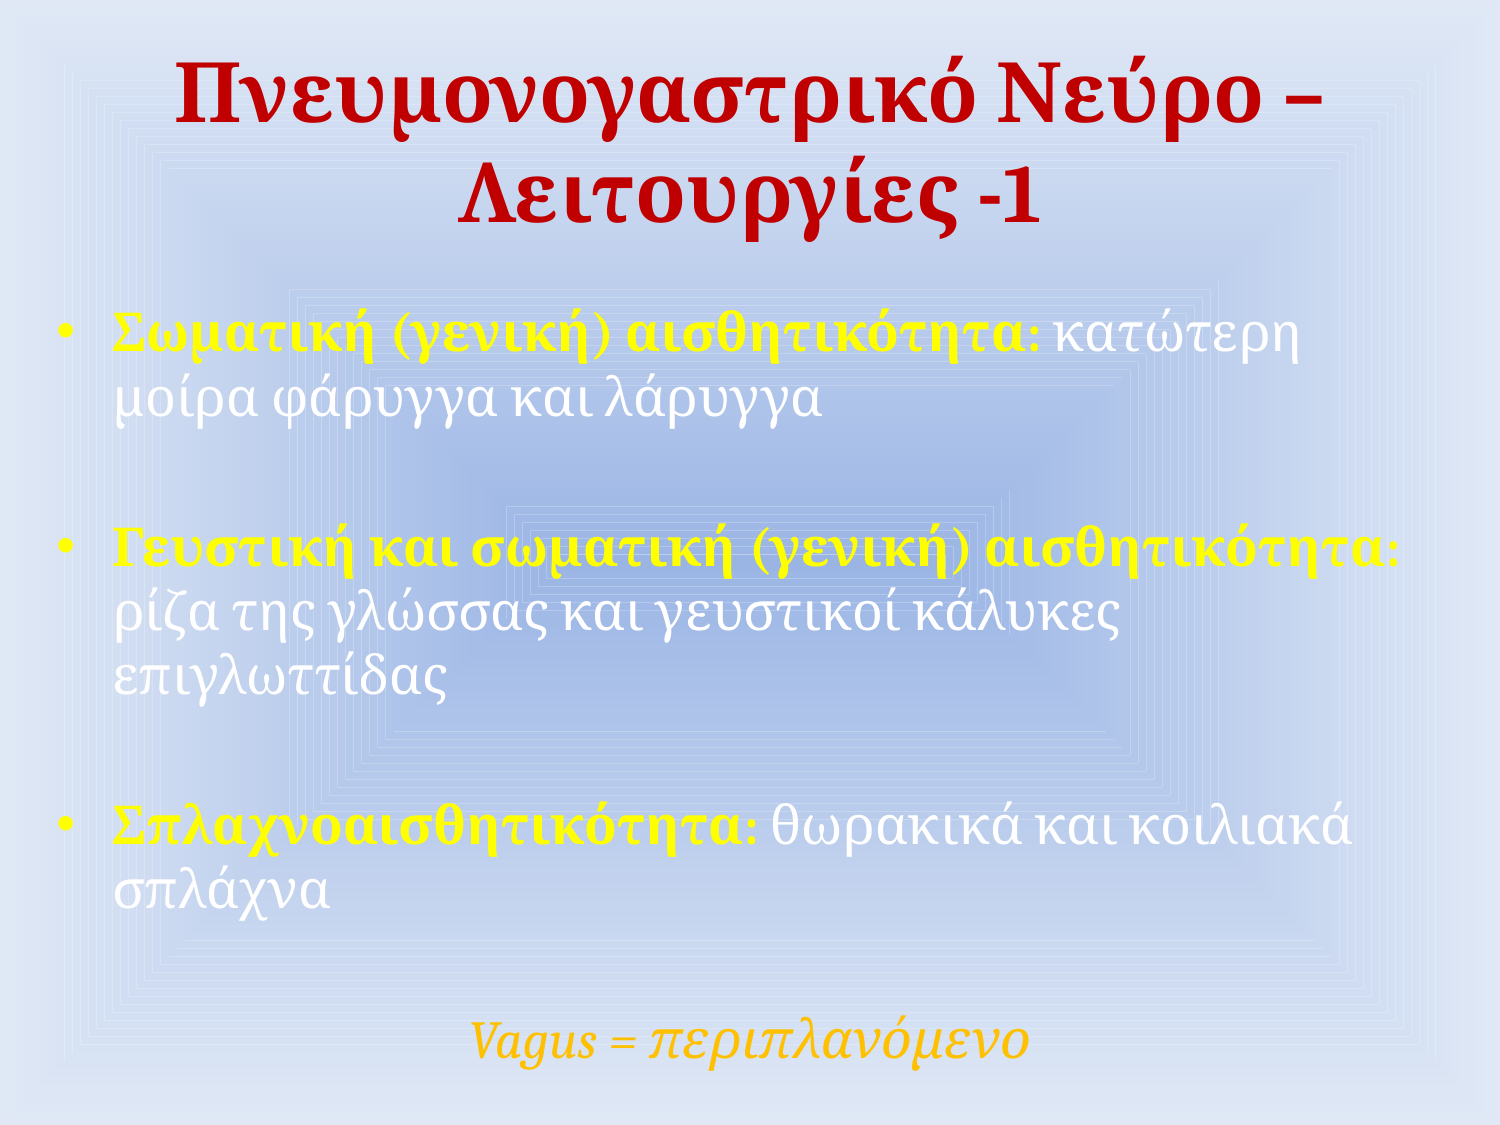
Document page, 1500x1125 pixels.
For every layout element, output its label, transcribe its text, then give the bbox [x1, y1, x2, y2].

title Πνευμονογαστρικό Νεύρο – Λειτουργίες -1 [75, 45, 1425, 233]
list Σωματική (γενική) αισθητικότητα: κατώτερη μοίρα φάρυγγα και λάρυγγα Γευστική και σωματική (γενική) αισθητικότητα: ρίζα της γλώσσας και γευστικοί κάλυκες επιγλωττίδας Σπλαχνοαισθητικότητα: θωρακικά και κοιλιακά σπλάχνα Vagus = περιπλανόμενο [41, 290, 1459, 1083]
